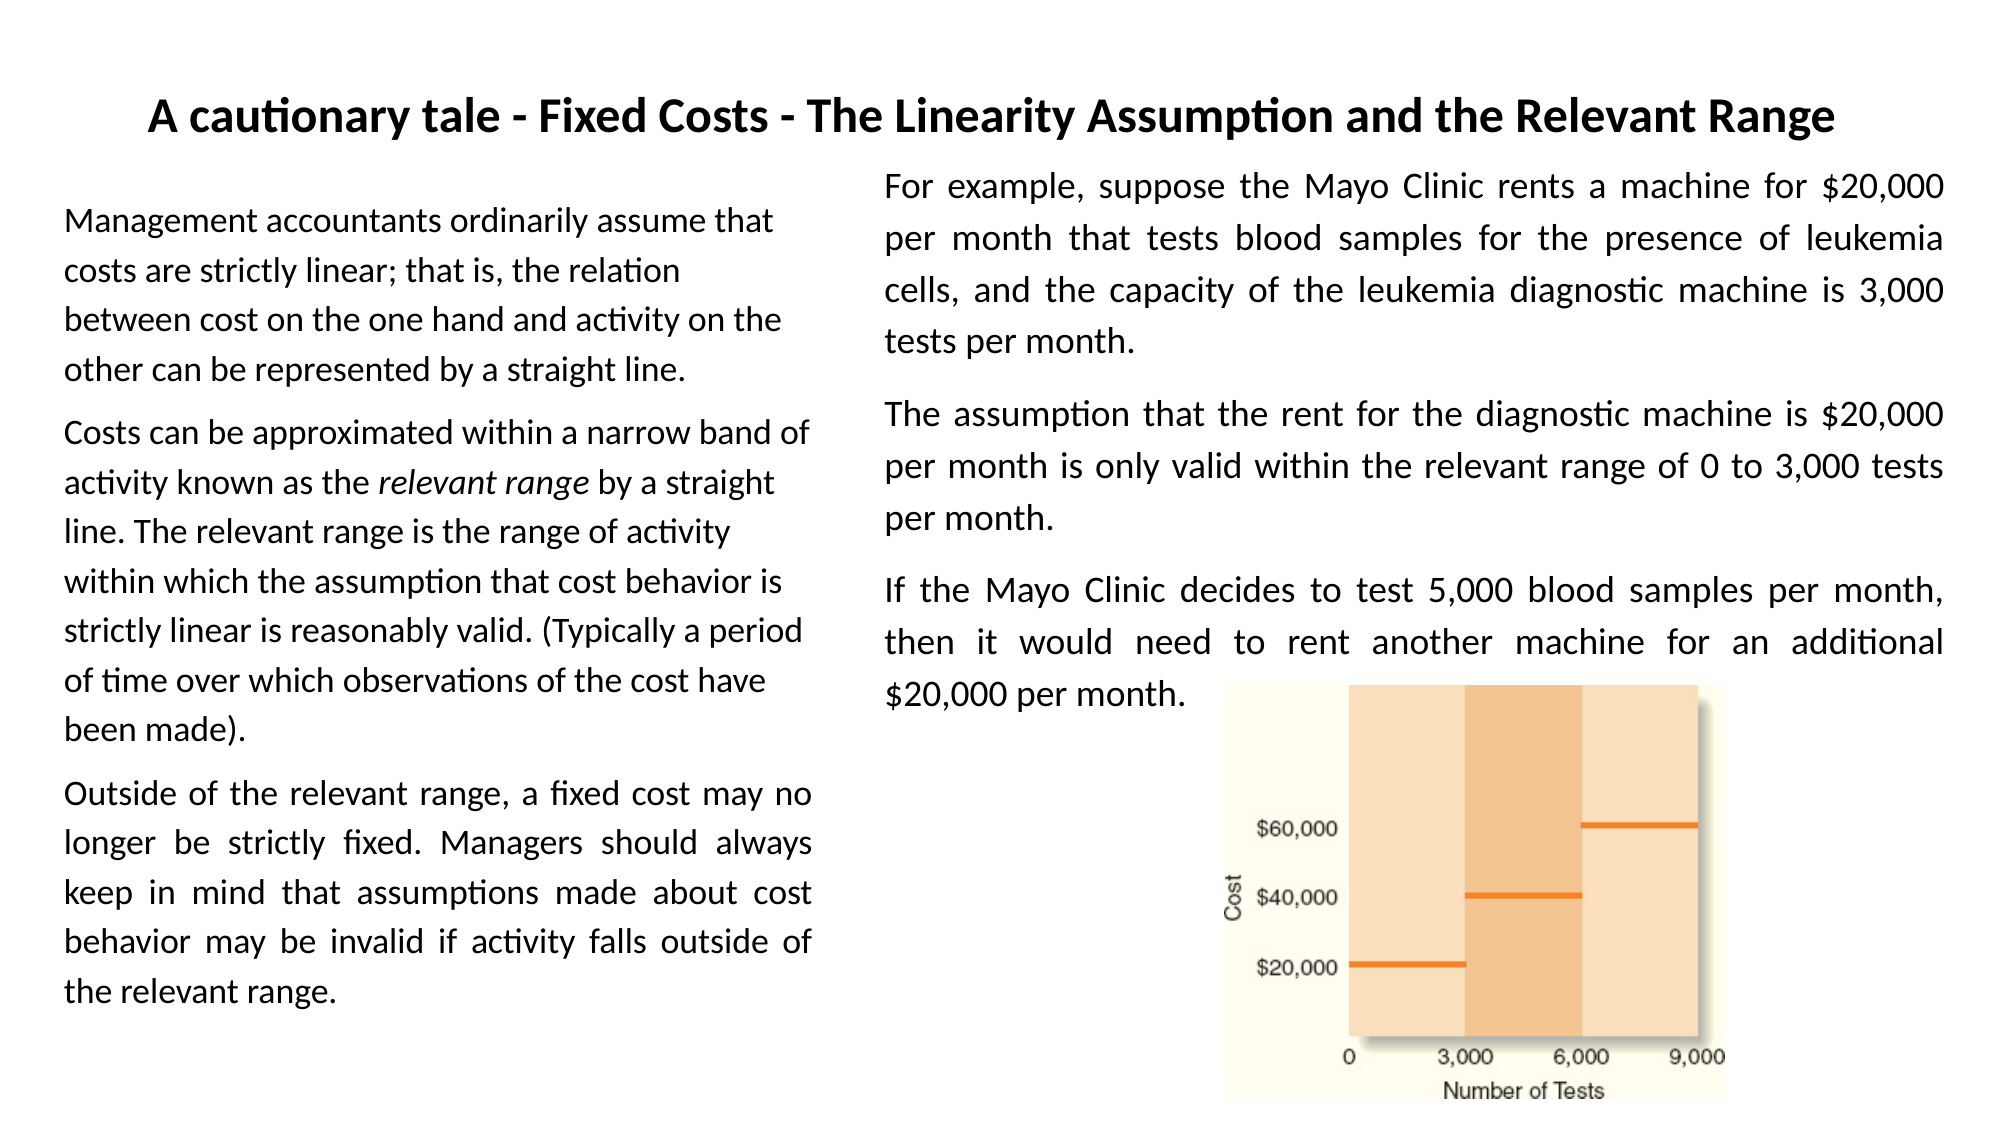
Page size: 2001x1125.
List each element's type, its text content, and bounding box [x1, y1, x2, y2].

list Management accountants ordinarily assume that costs are strictly linear; that is, the relation between cost on the one hand and activity on the other can be represented by a straight line. Costs can be approximated within a narrow band of activity known as the relevant range by a straight line. The relevant range is the range of activity within which the assumption that cost behavior is strictly linear is reasonably valid. (Typically a period of time over which observations of the cost have been made). Outside of the relevant range, a fixed cost may no longer be strictly fixed. Managers should always keep in mind that assumptions made about cost behavior may be invalid if activity falls outside of the relevant range. [49, 183, 828, 1022]
text_box For example, suppose the Mayo Clinic rents a machine for $20,000 per month that tests blood samples for the presence of leukemia cells, and the capacity of the leukemia diagnostic machine is 3,000 tests per month. The assumption that the rent for the diagnostic machine is $20,000 per month is only valid within the relevant range of 0 to 3,000 tests per month. If the Mayo Clinic decides to test 5,000 blood samples per month, then it would need to rent another machine for an additional $20,000 per month. [869, 147, 1960, 721]
picture [1224, 685, 1725, 1099]
title A cautionary tale - Fixed Costs - The Linearity Assumption and the Relevant Range [132, 59, 1863, 174]
